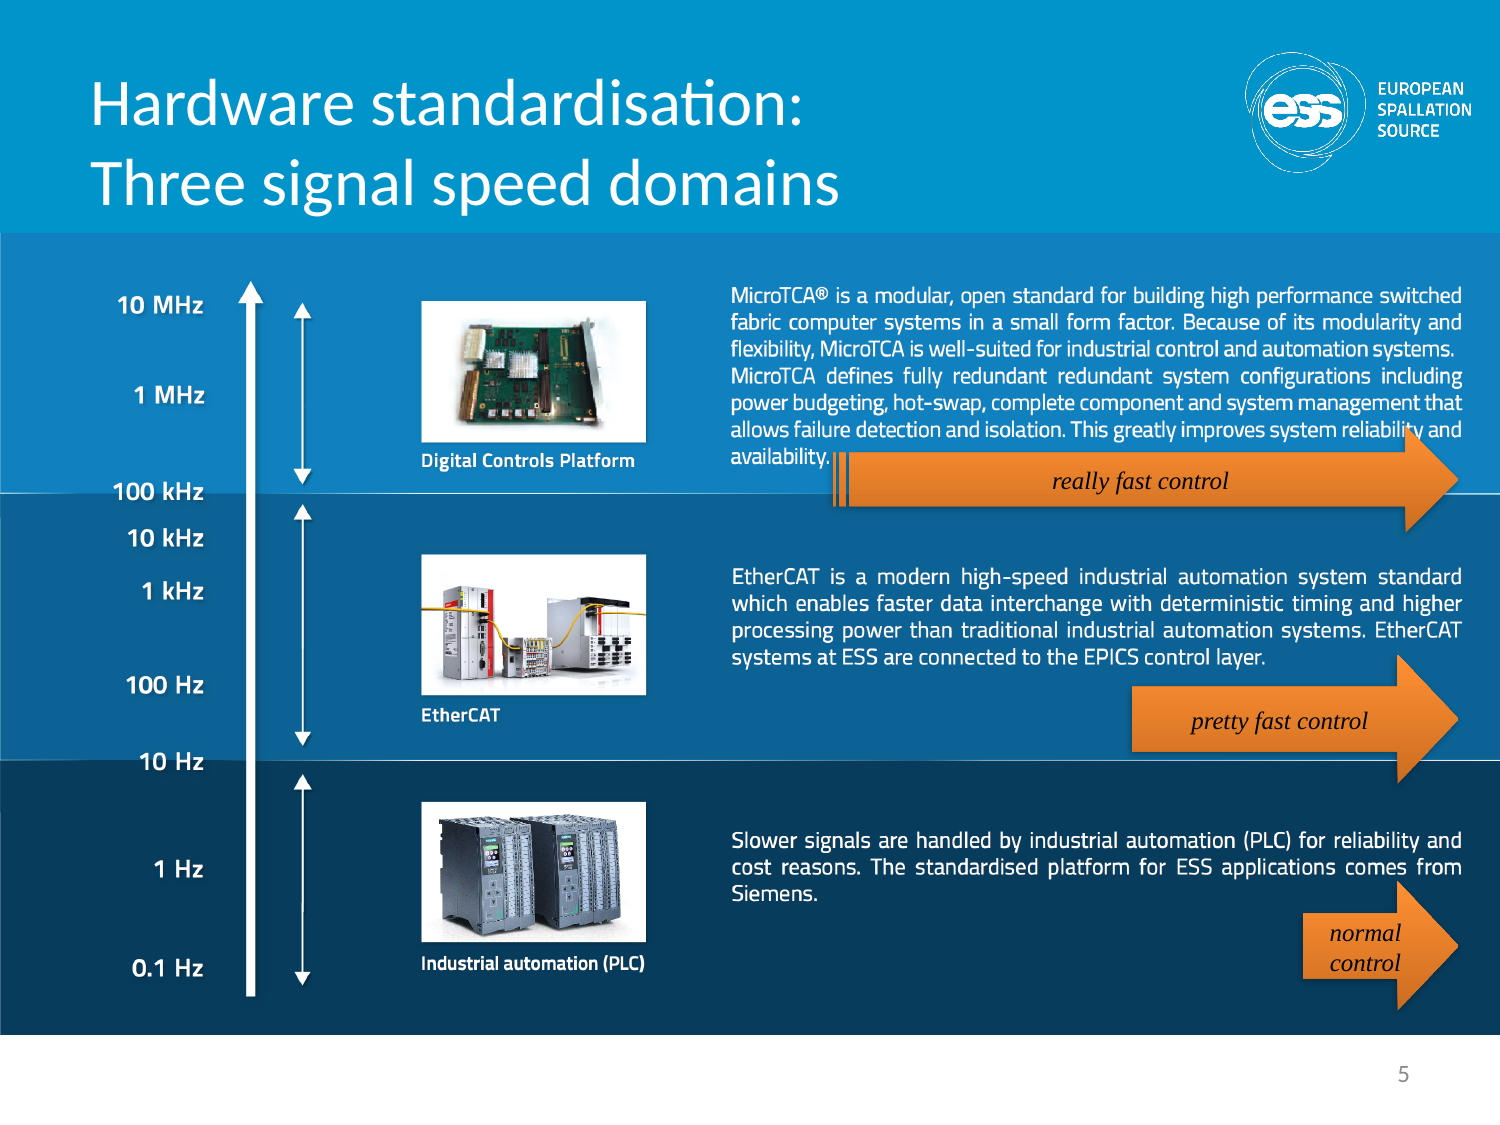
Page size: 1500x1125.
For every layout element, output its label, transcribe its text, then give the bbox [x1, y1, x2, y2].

picture [1436, 104, 1444, 115]
picture [1400, 83, 1407, 94]
picture [1389, 104, 1393, 115]
picture [1409, 104, 1415, 115]
picture [1432, 125, 1438, 136]
picture [1418, 104, 1423, 115]
picture [1379, 83, 1385, 94]
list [0, 233, 1500, 1035]
picture [1398, 109, 1406, 115]
picture [1443, 86, 1450, 93]
picture [1264, 94, 1342, 127]
title Hardware standardisation: Three signal speed domains [75, 45, 1247, 231]
picture [1454, 83, 1458, 94]
picture [1422, 125, 1428, 134]
picture [1423, 83, 1430, 94]
slide_number 5 [1074, 1043, 1425, 1103]
